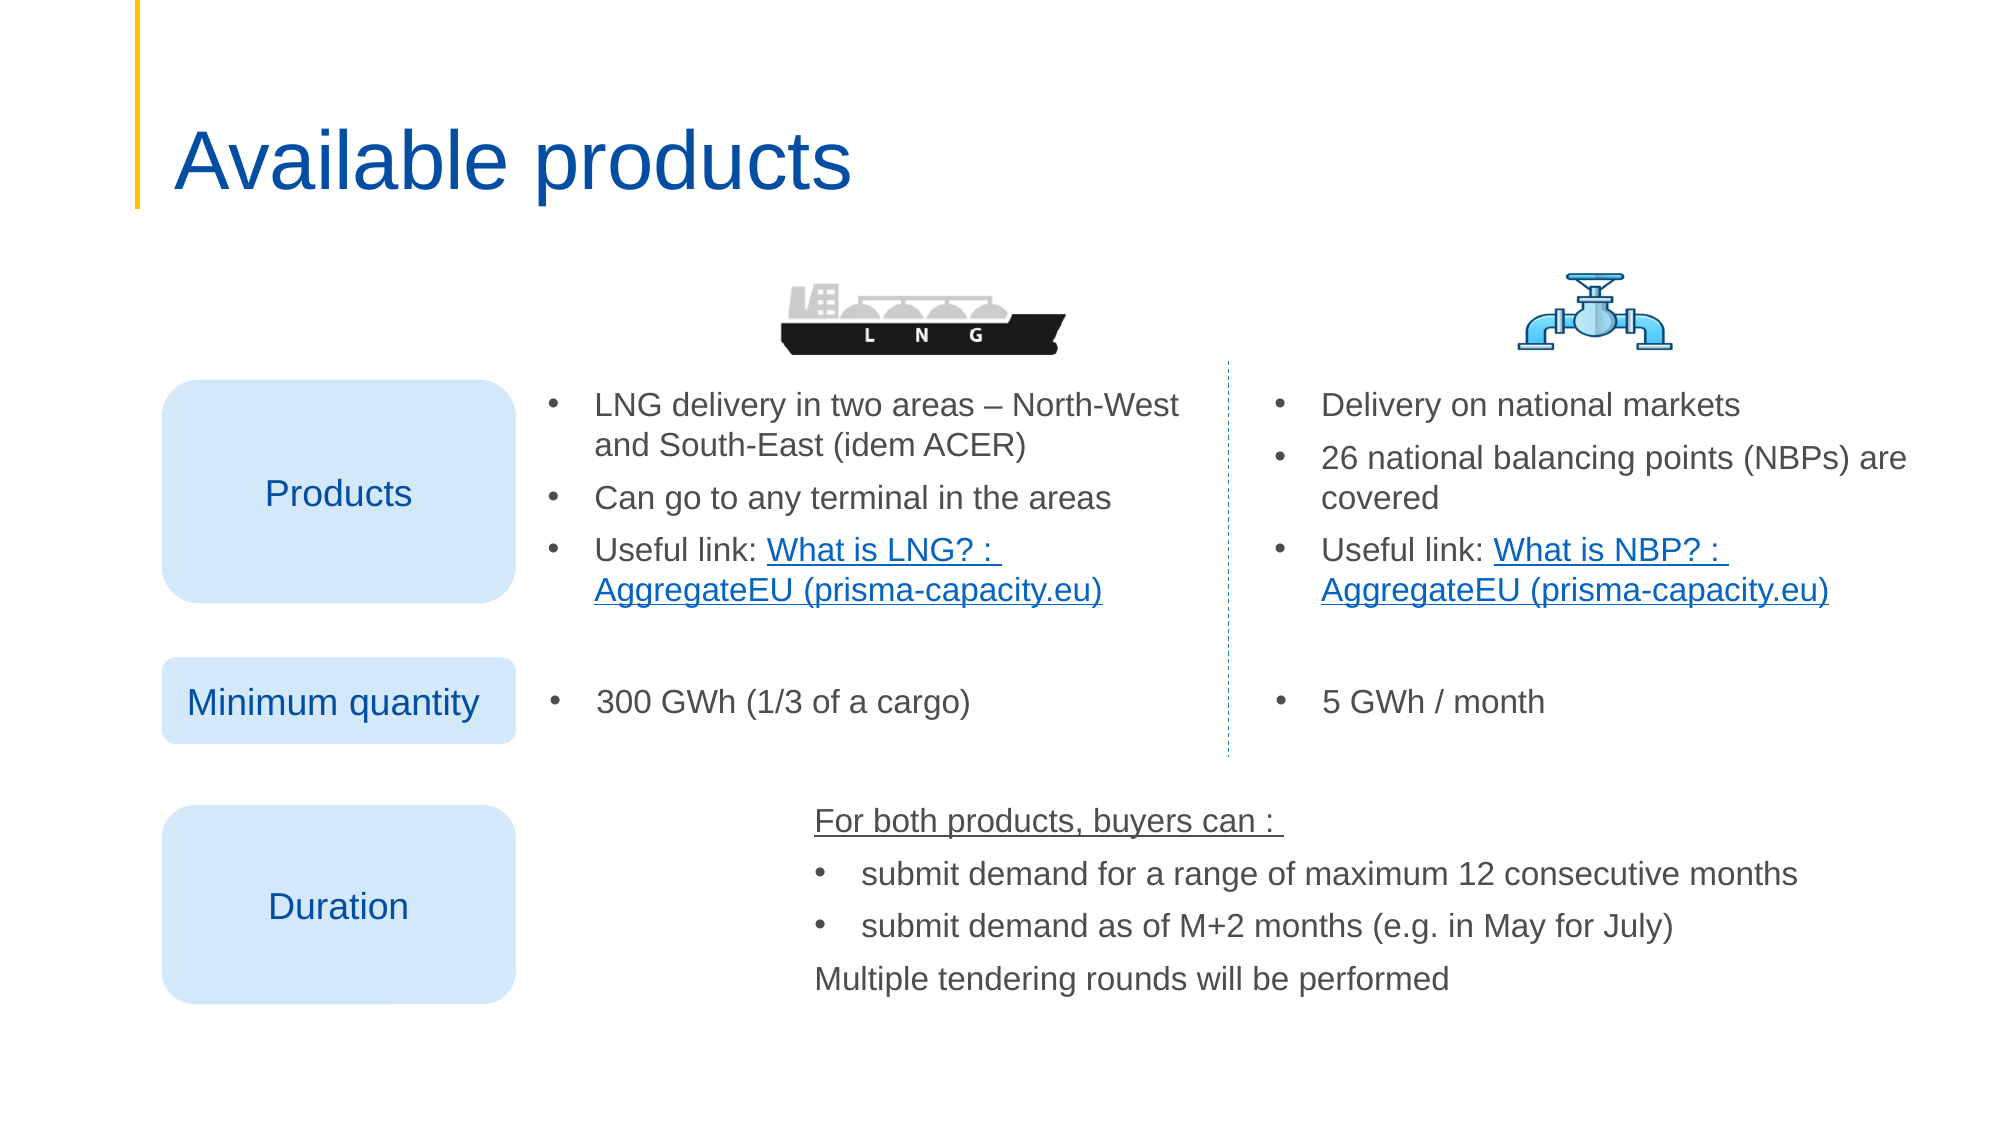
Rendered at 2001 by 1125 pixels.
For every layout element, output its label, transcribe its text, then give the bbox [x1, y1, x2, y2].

text_box 5 GWh / month [1260, 672, 1934, 728]
text_box Delivery on national markets 26 national balancing points (NBPs) are covered Useful link: What is NBP? : AggregateEU (prisma-capacity.eu) [1259, 376, 1932, 616]
picture [764, 263, 1090, 380]
picture [1513, 266, 1680, 357]
text_box Products [160, 378, 517, 605]
text_box For both products, buyers can : submit demand for a range of maximum 12 consecutive months submit demand as of M+2 months (e.g. in May for July) Multiple tendering rounds will be performed [799, 792, 1885, 1057]
text_box Minimum quantity [160, 656, 517, 746]
text_box Duration [160, 804, 517, 1006]
text_box LNG delivery in two areas – North-West and South-East (idem ACER) Can go to any terminal in the areas Useful link: What is LNG? : AggregateEU (prisma-capacity.eu) [532, 376, 1206, 696]
text_box 300 GWh (1/3 of a cargo) [534, 672, 1207, 728]
title Available products [159, 79, 1885, 208]
